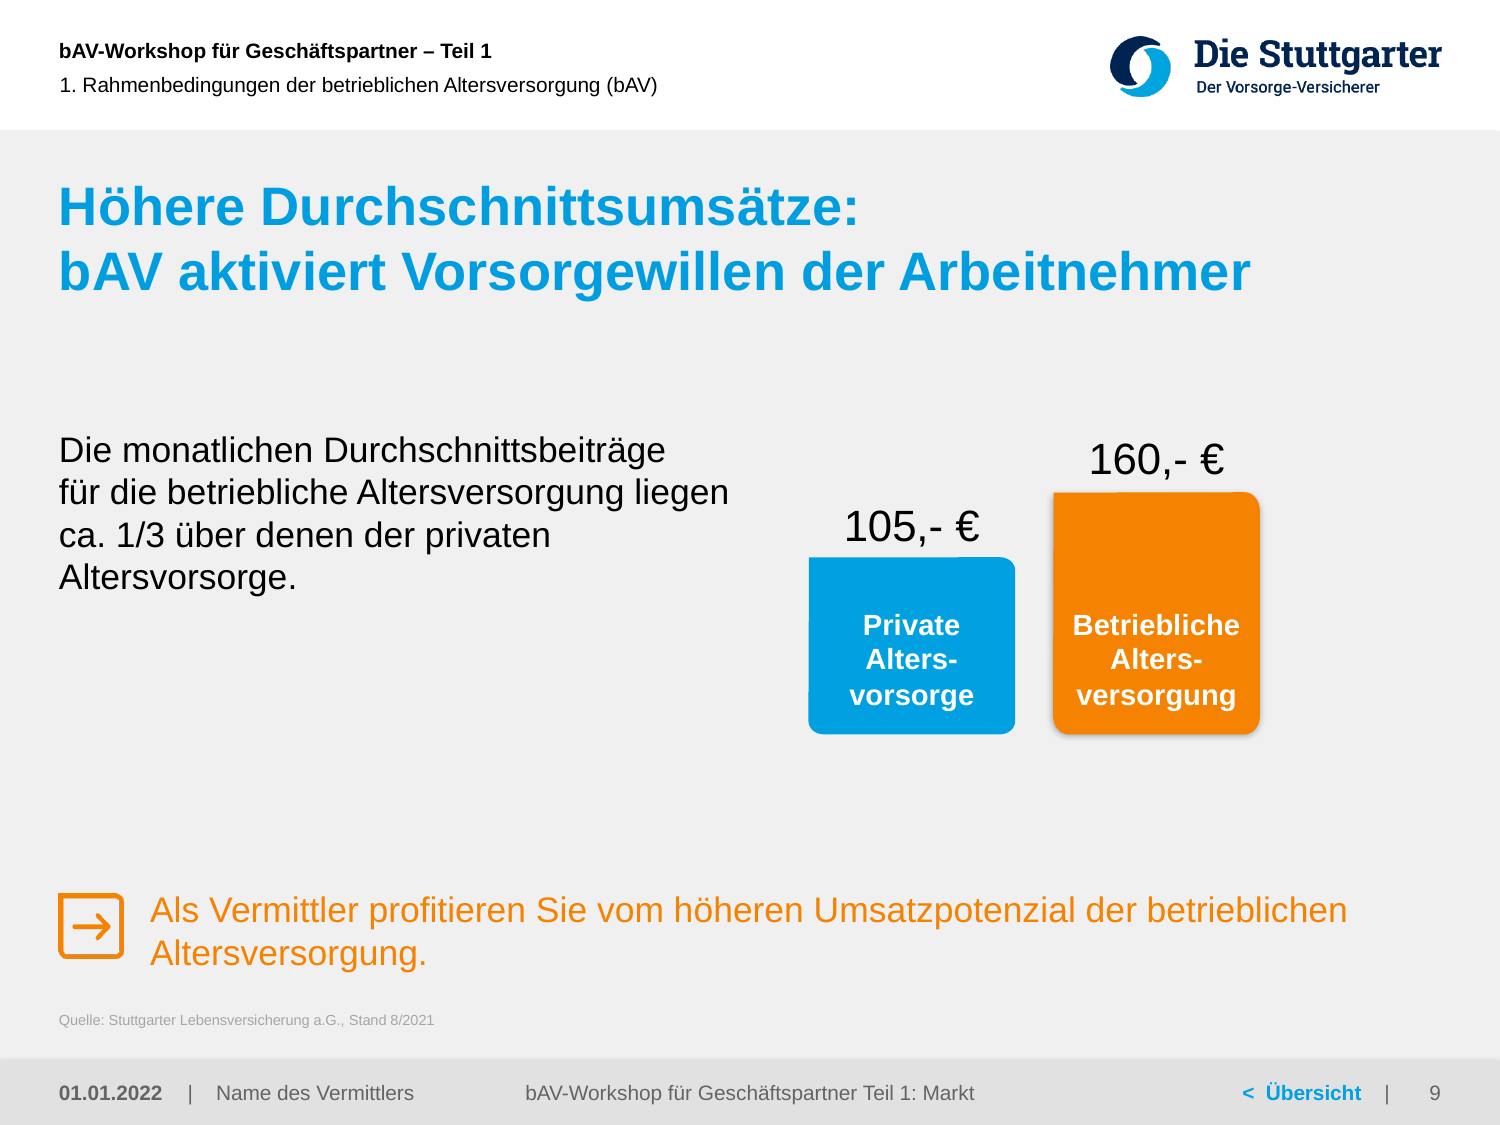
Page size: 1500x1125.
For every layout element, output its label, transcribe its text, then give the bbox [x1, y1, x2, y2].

list Als Vermittler profitieren Sie vom höheren Umsatzpotenzial der betrieblichen Altersversorgung. [150, 884, 1442, 987]
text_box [1052, 430, 1261, 735]
list Die monatlichen Durchschnittsbeiträge für die betriebliche Altersversorgung liegen ca. 1/3 über denen der privaten Altersvorsorge. [58, 426, 773, 876]
list 1. Rahmenbedingungen der betrieblichen Altersversorgung (bAV) [0, 36, 1073, 132]
list Quelle: Stuttgarter Lebensversicherung a.G., Stand 8/2021 [58, 1011, 1442, 1029]
picture [1110, 36, 1442, 97]
picture [58, 893, 124, 959]
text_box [808, 497, 1016, 735]
title Höhere Durchschnittsumsätze: bAV aktiviert Vorsorgewillen der Arbeitnehmer [58, 171, 1442, 254]
footer bAV-Workshop für Geschäftspartner Teil 1: Markt [453, 1060, 1047, 1125]
slide_number 9 [1358, 1060, 1500, 1125]
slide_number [0, 1060, 183, 1125]
